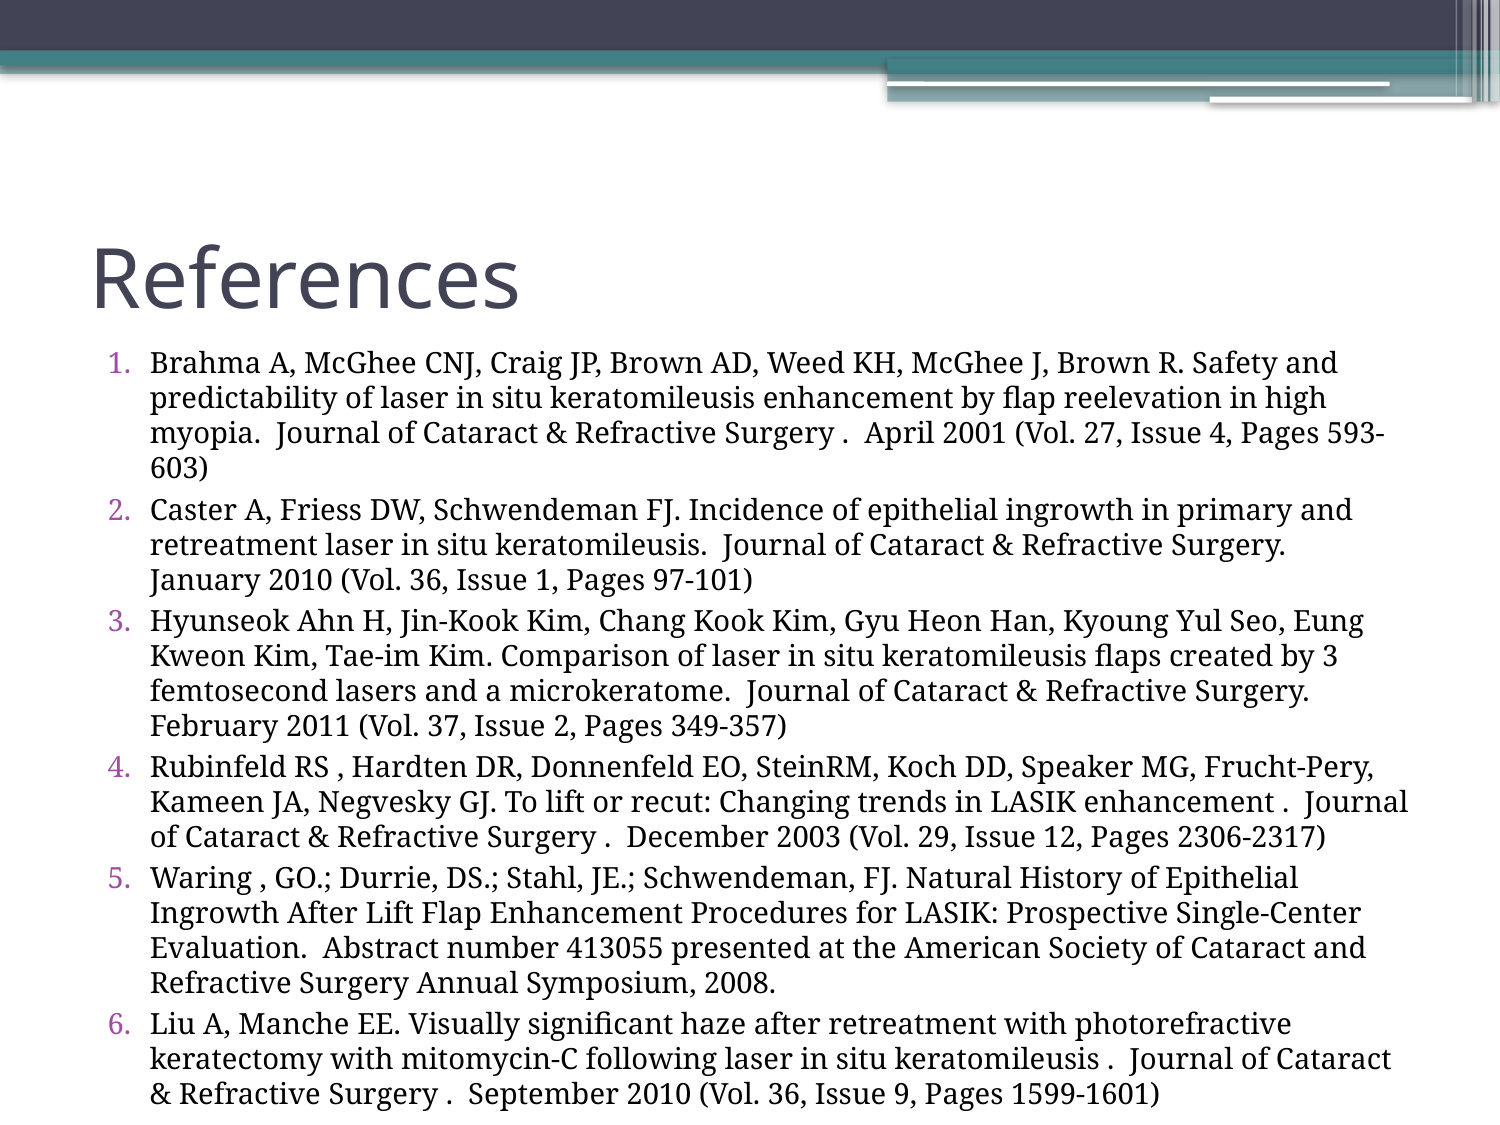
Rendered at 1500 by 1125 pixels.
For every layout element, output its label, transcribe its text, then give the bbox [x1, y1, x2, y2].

list Brahma A, McGhee CNJ, Craig JP, Brown AD, Weed KH, McGhee J, Brown R. Safety and predictability of laser in situ keratomileusis enhancement by flap reelevation in high myopia. Journal of Cataract & Refractive Surgery . April 2001 (Vol. 27, Issue 4, Pages 593-603) Caster A, Friess DW, Schwendeman FJ. Incidence of epithelial ingrowth in primary and retreatment laser in situ keratomileusis. Journal of Cataract & Refractive Surgery. January 2010 (Vol. 36, Issue 1, Pages 97-101) Hyunseok Ahn H, Jin-Kook Kim, Chang Kook Kim, Gyu Heon Han, Kyoung Yul Seo, Eung Kweon Kim, Tae-im Kim. Comparison of laser in situ keratomileusis flaps created by 3 femtosecond lasers and a microkeratome. Journal of Cataract & Refractive Surgery. February 2011 (Vol. 37, Issue 2, Pages 349-357) Rubinfeld RS , Hardten DR, Donnenfeld EO, SteinRM, Koch DD, Speaker MG, Frucht-Pery, Kameen JA, Negvesky GJ. To lift or recut: Changing trends in LASIK enhancement . Journal of Cataract & Refractive Surgery . December 2003 (Vol. 29, Issue 12, Pages 2306-2317) Waring , GO.; Durrie, DS.; Stahl, JE.; Schwendeman, FJ. Natural History of Epithelial Ingrowth After Lift Flap Enhancement Procedures for LASIK: Prospective Single-Center Evaluation. Abstract number 413055 presented at the American Society of Cataract and Refractive Surgery Annual Symposium, 2008. Liu A, Manche EE. Visually significant haze after retreatment with photorefractive keratectomy with mitomycin-C following laser in situ keratomileusis . Journal of Cataract & Refractive Surgery . September 2010 (Vol. 36, Issue 9, Pages 1599-1601) [75, 337, 1425, 1080]
title References [75, 187, 1425, 337]
